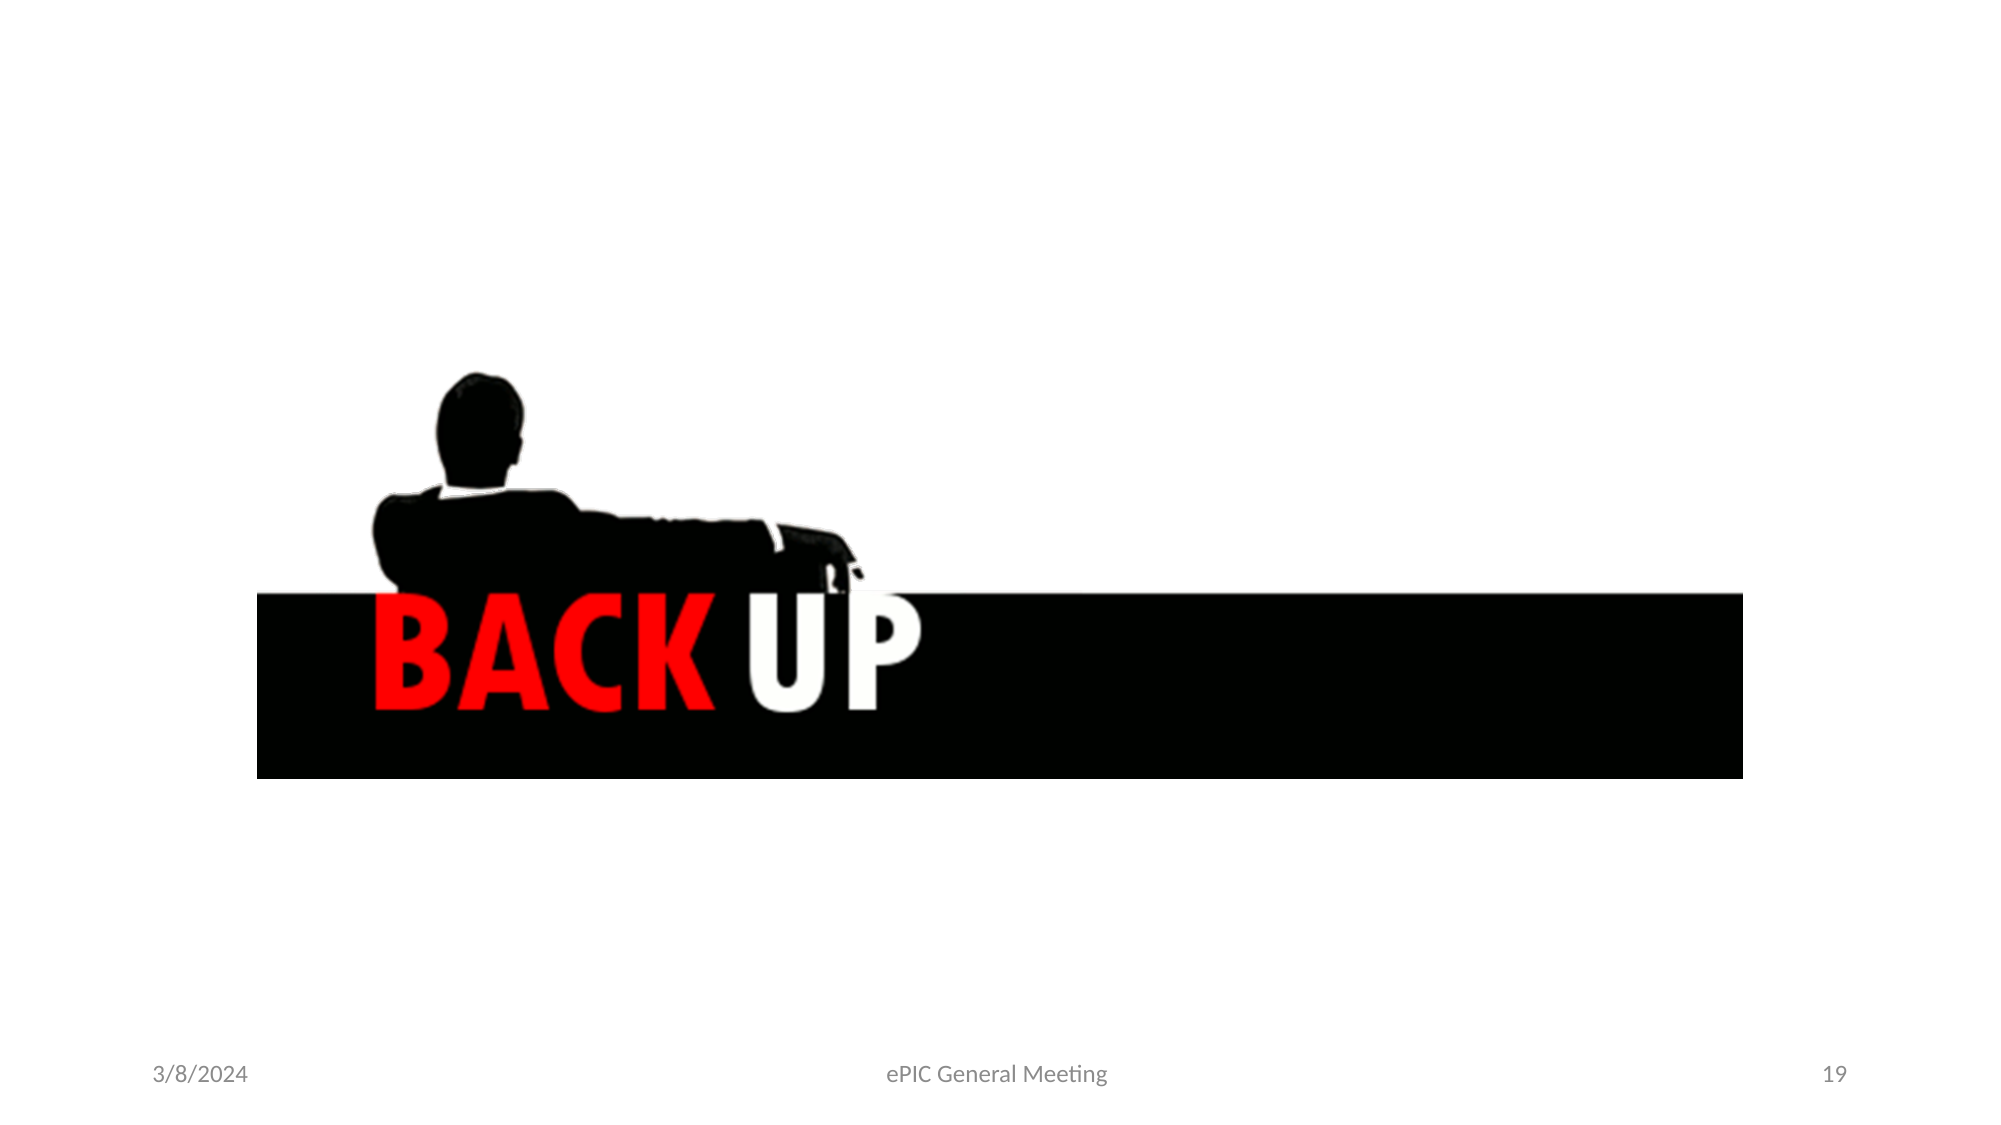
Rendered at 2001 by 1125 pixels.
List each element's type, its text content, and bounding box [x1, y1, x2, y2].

picture [257, 346, 1743, 779]
footer ePIC General Meeting [662, 1042, 1338, 1103]
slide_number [137, 1042, 588, 1103]
slide_number 19 [1412, 1042, 1863, 1103]
